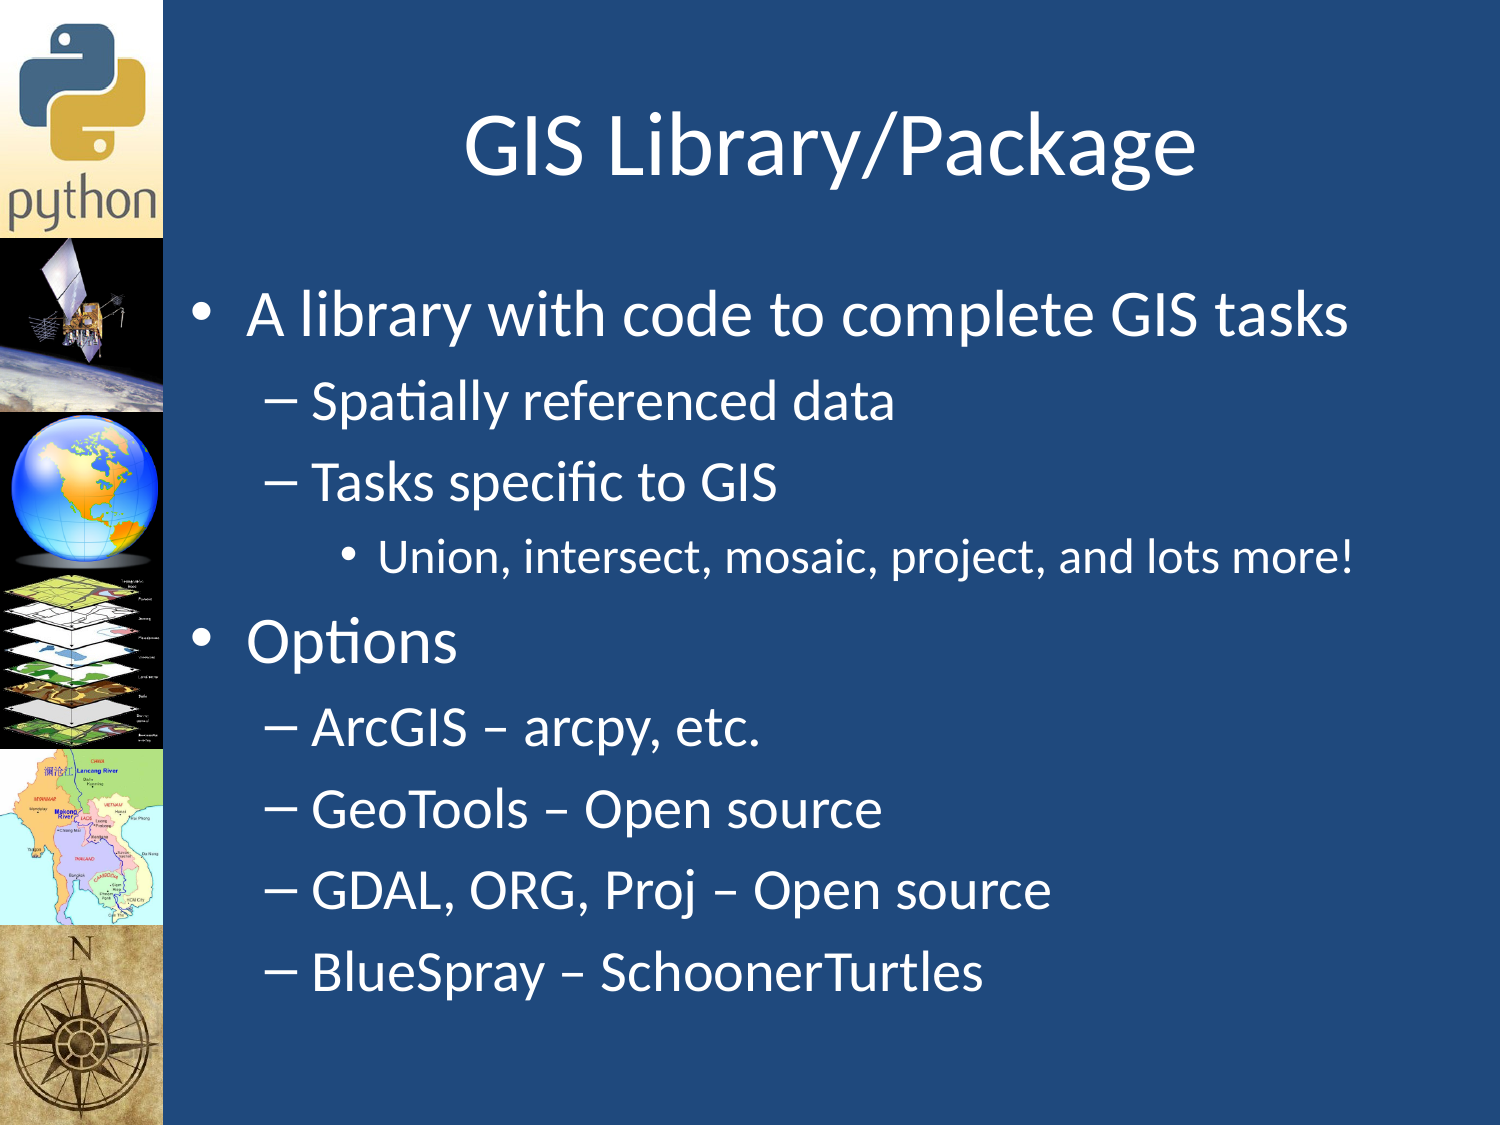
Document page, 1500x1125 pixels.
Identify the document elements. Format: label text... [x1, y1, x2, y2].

title GIS Library/Package [162, 45, 1500, 233]
list A library with code to complete GIS tasks Spatially referenced data Tasks specific to GIS Union, intersect, mosaic, project, and lots more! Options ArcGIS – arcpy, etc. GeoTools – Open source GDAL, ORG, Proj – Open source BlueSpray – SchoonerTurtles [174, 262, 1500, 1125]
picture [0, 0, 163, 1125]
